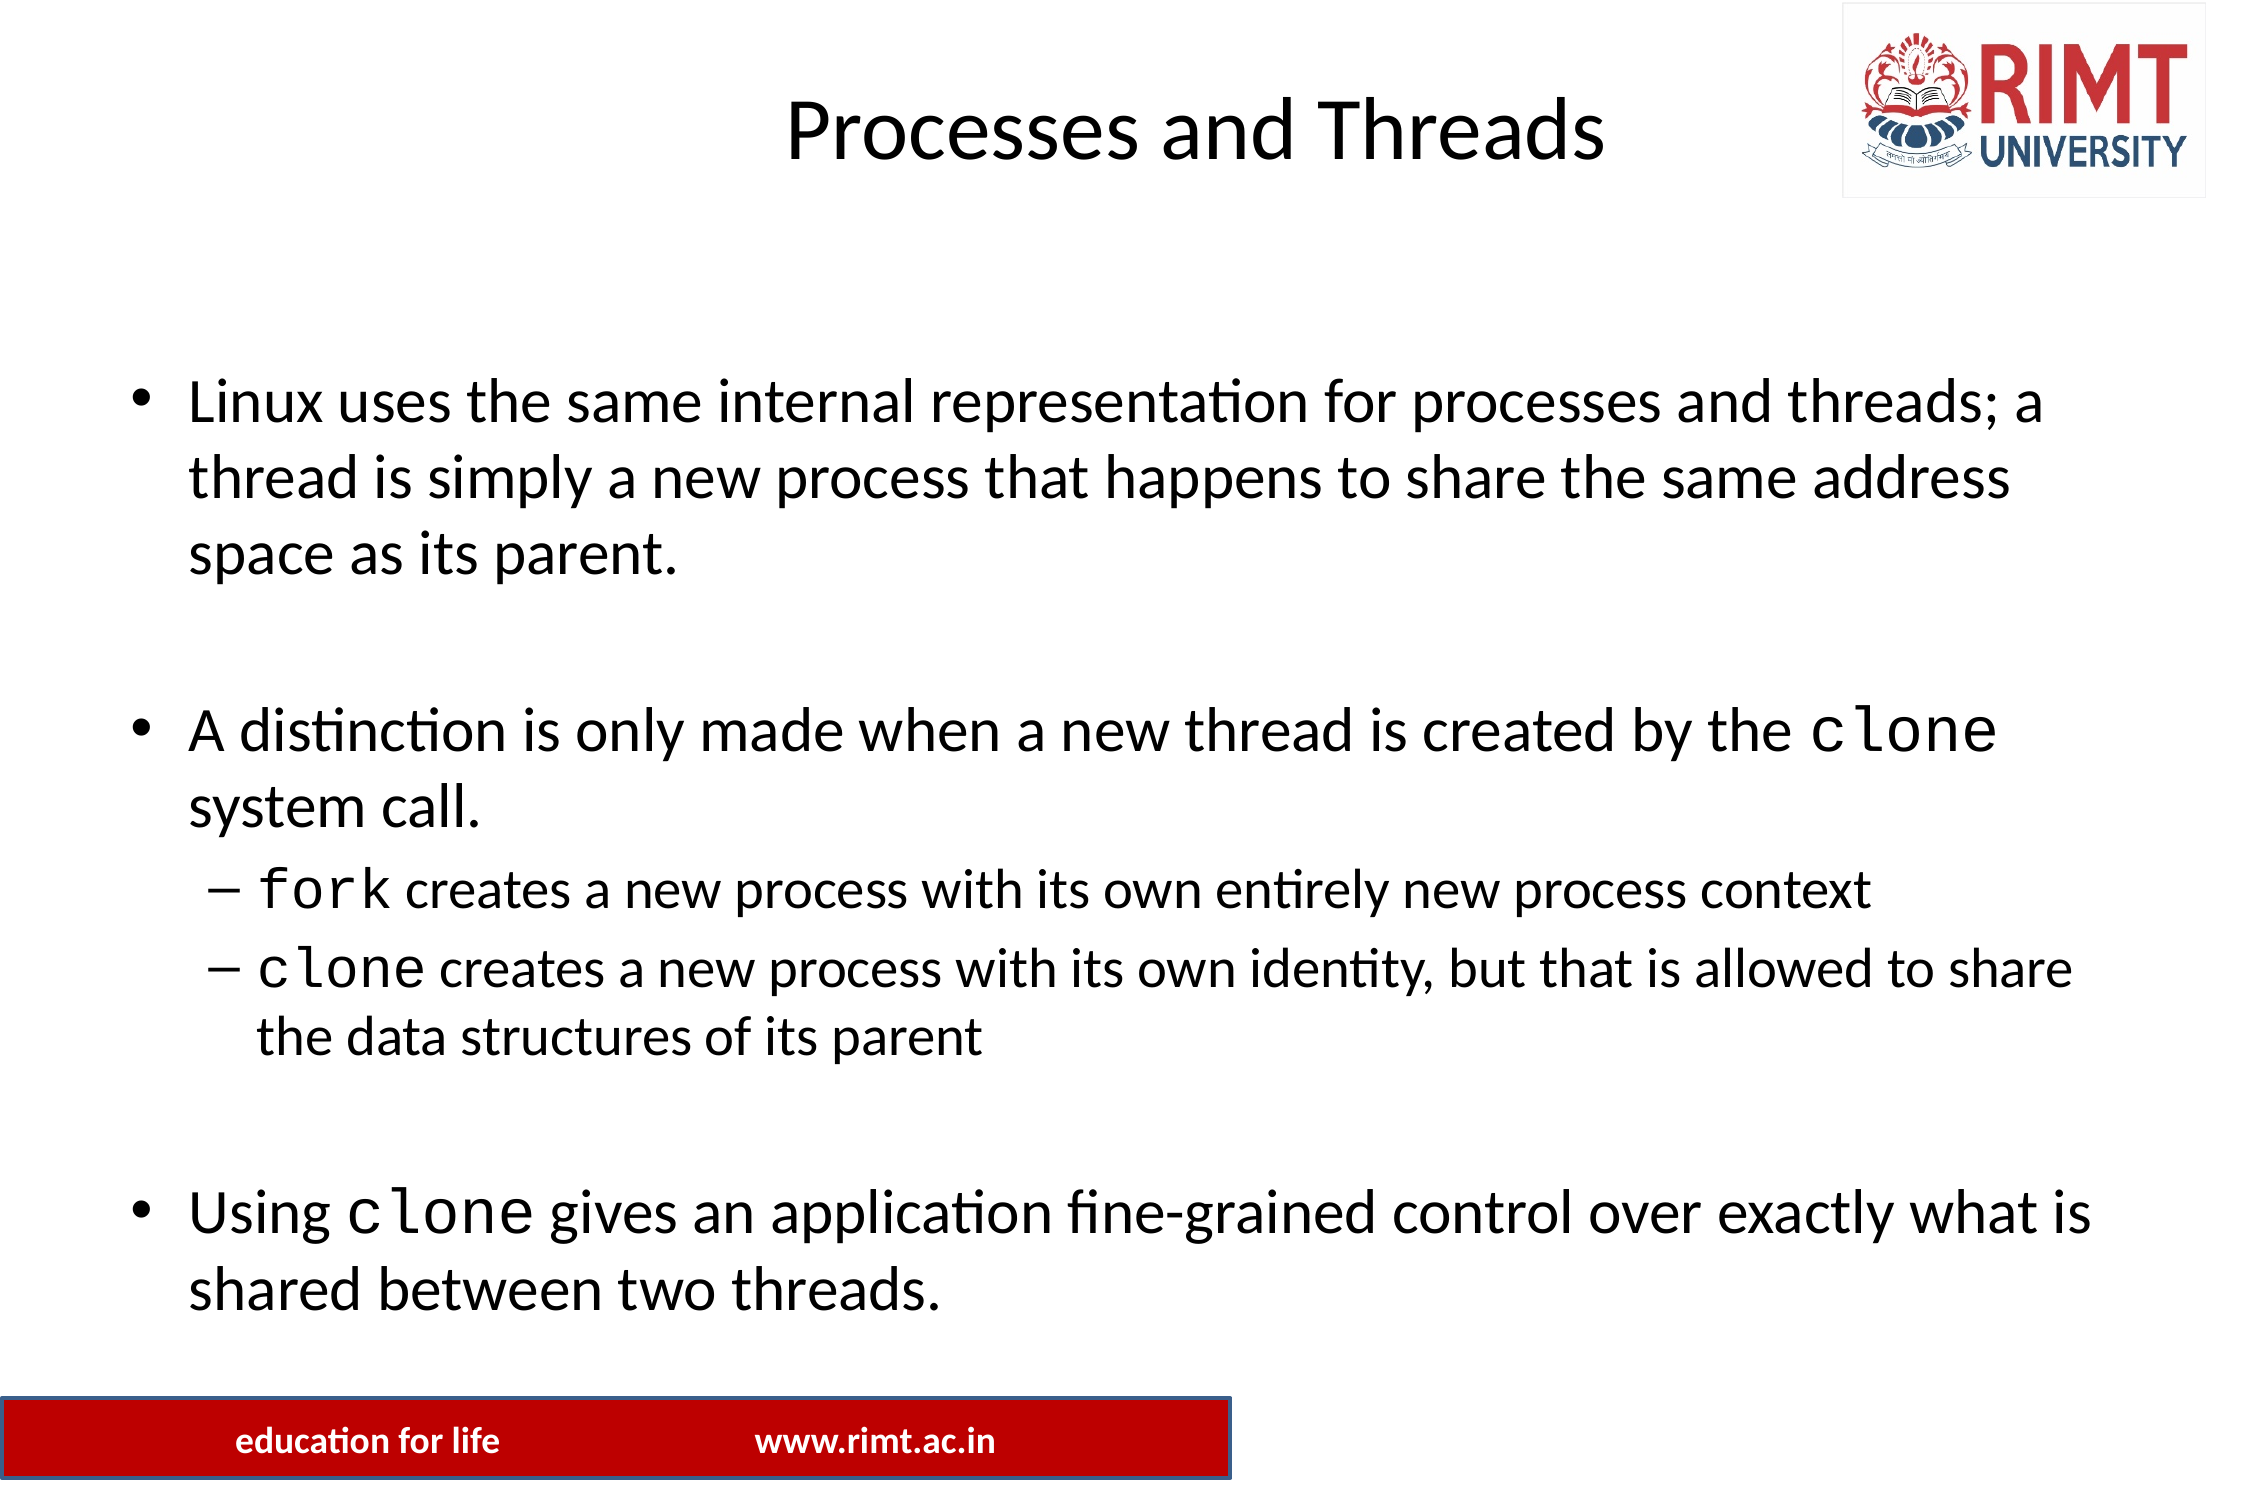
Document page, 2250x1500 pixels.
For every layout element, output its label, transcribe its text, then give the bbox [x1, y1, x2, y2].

title Processes and Threads [256, 60, 1836, 187]
text_box education for life www.rimt.ac.in [0, 1396, 1232, 1480]
picture [1841, 1, 2206, 199]
list Linux uses the same internal representation for processes and threads; a thread is simply a new process that happens to share the same address space as its parent. A distinction is only made when a new thread is created by the clone system call. fork creates a new process with its own entirely new process context clone creates a new process with its own identity, but that is allowed to share the data structures of its parent Using clone gives an application fine-grained control over exactly what is shared between two threads. [112, 350, 2138, 1340]
